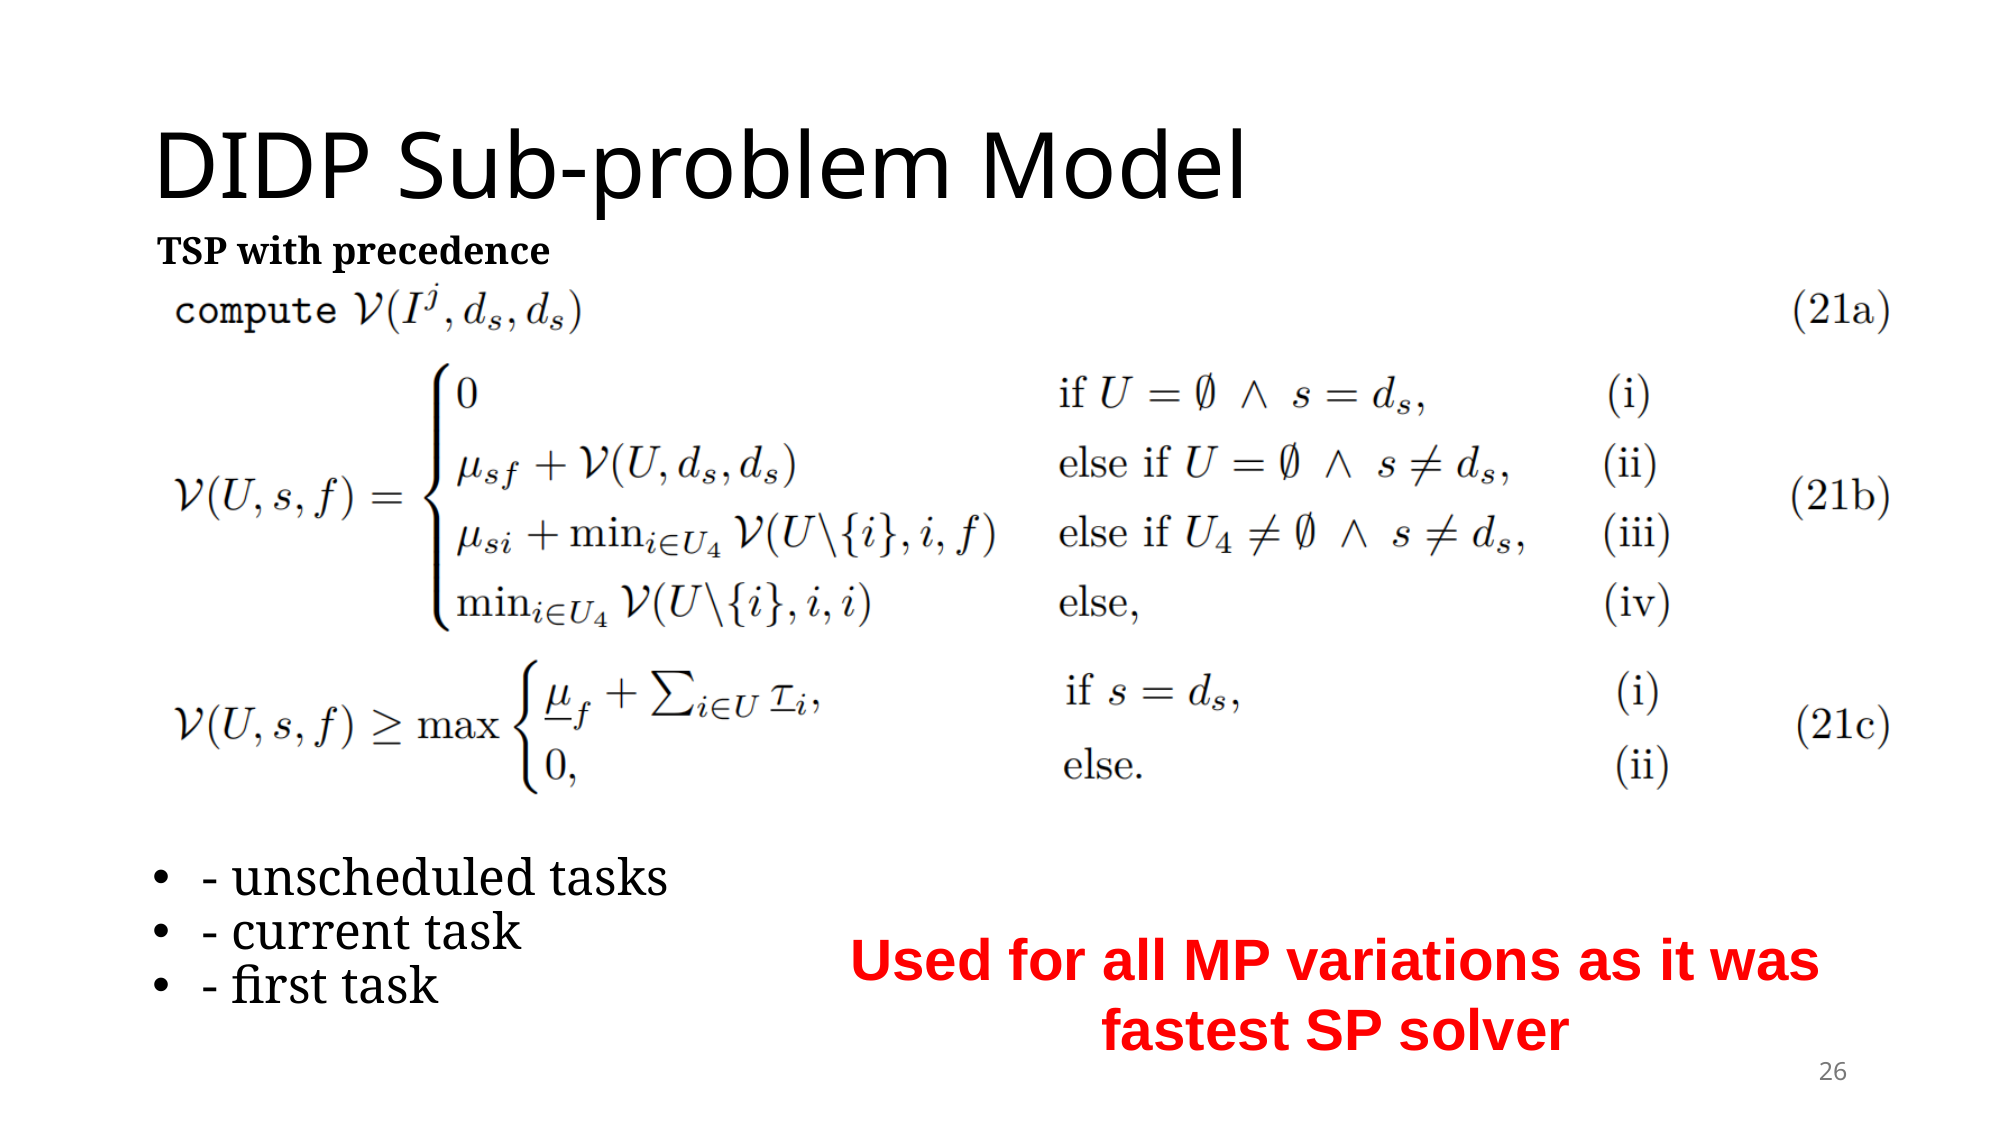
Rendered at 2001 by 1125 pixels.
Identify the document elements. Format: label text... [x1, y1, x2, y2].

text_box TSP with precedence [142, 219, 652, 280]
text_box Used for all MP variations as it was fastest SP solver [806, 911, 1867, 1074]
title DIDP Sub-problem Model [137, 59, 1863, 278]
slide_number 26 [1412, 1074, 1863, 1103]
picture [162, 276, 1898, 802]
